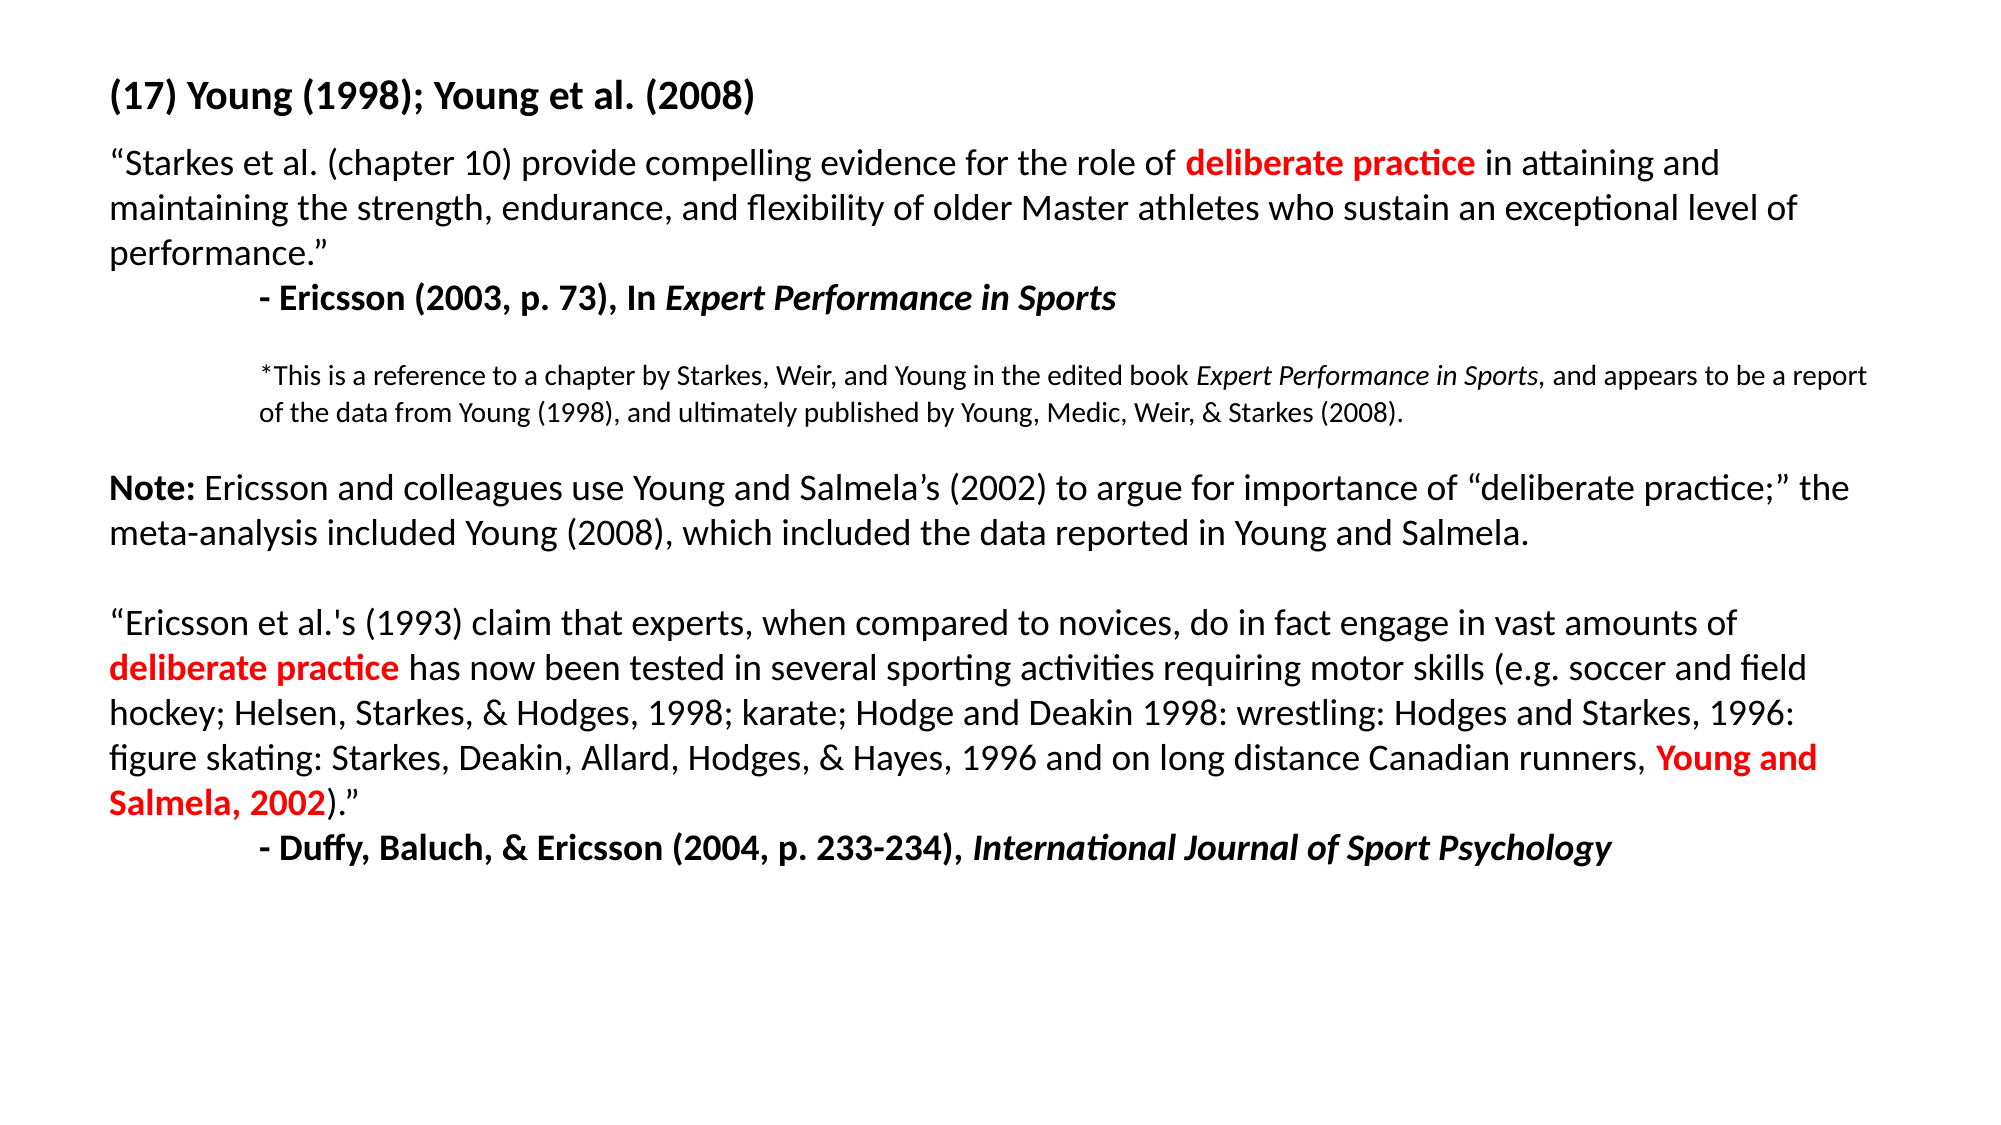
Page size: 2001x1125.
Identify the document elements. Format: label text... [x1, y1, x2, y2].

text_box (17) Young (1998); Young et al. (2008) “Starkes et al. (chapter 10) provide compelling evidence for the role of deliberate practice in attaining and maintaining the strength, endurance, and flexibility of older Master athletes who sustain an exceptional level of performance.” - Ericsson (2003, p. 73), In Expert Performance in Sports *This is a reference to a chapter by Starkes, Weir, and Young in the edited book Expert Performance in Sports, and appears to be a report of the data from Young (1998), and ultimately published by Young, Medic, Weir, & Starkes (2008). Note: Ericsson and colleagues use Young and Salmela’s (2002) to argue for importance of “deliberate practice;” the meta-analysis included Young (2008), which included the data reported in Young and Salmela. “Ericsson et al.'s (1993) claim that experts, when compared to novices, do in fact engage in vast amounts of deliberate practice has now been tested in several sporting activities requiring motor skills (e.g. soccer and field hockey; Helsen, Starkes, & Hodges, 1998; karate; Hodge and Deakin 1998: wrestling: Hodges and Starkes, 1996: figure skating: Starkes, Deakin, Allard, Hodges, & Hayes, 1996 and on long distance Canadian runners, Young and Salmela, 2002).” - Duffy, Baluch, & Ericsson (2004, p. 233-234), International Journal of Sport Psychology [94, 60, 1898, 1101]
